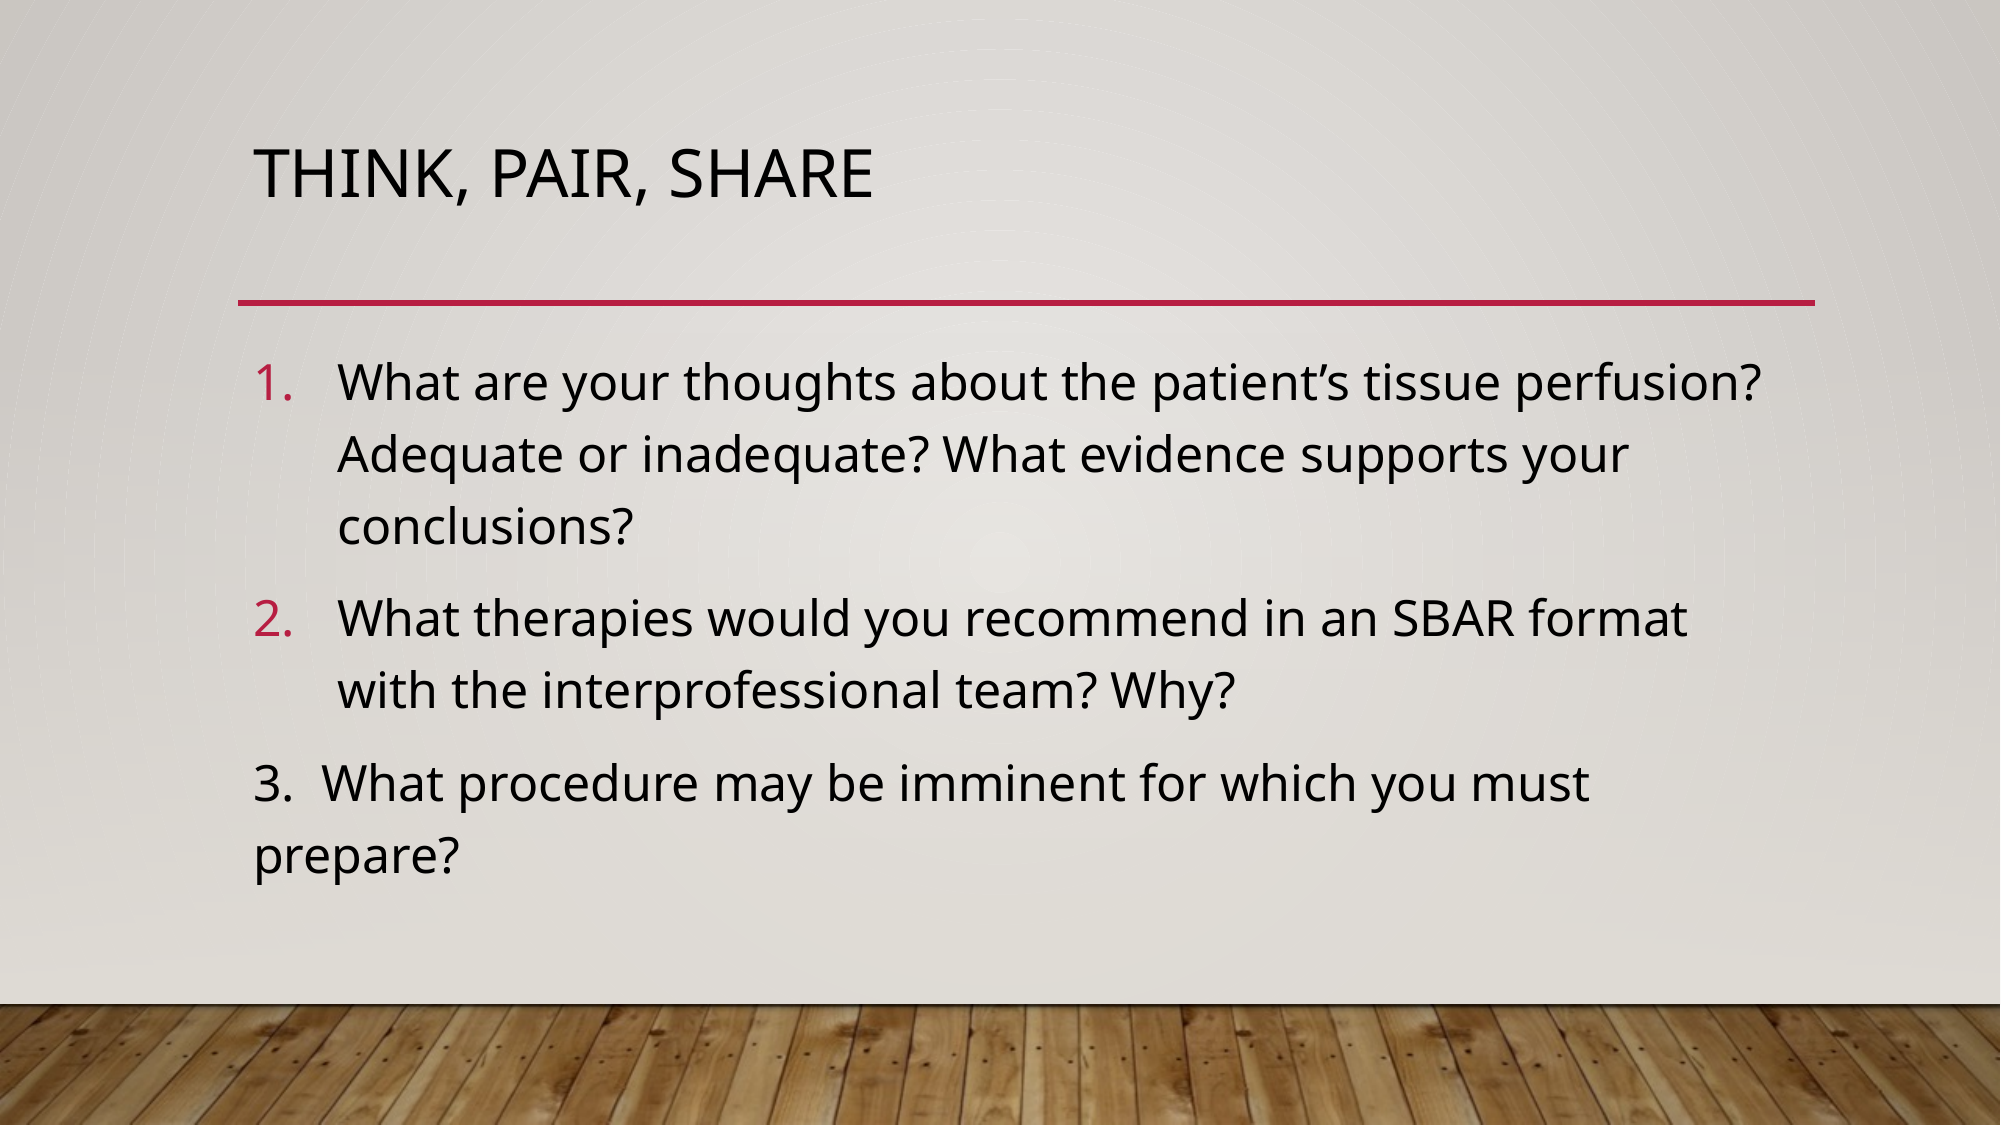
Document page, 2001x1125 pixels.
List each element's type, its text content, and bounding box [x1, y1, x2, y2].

picture [0, 1004, 2000, 1125]
list What are your thoughts about the patient’s tissue perfusion? Adequate or inadequate? What evidence supports your conclusions? What therapies would you recommend in an SBAR format with the interprofessional team? Why? 3. What procedure may be imminent for which you must prepare? [238, 330, 1814, 897]
title Think, Pair, Share [238, 131, 1814, 305]
